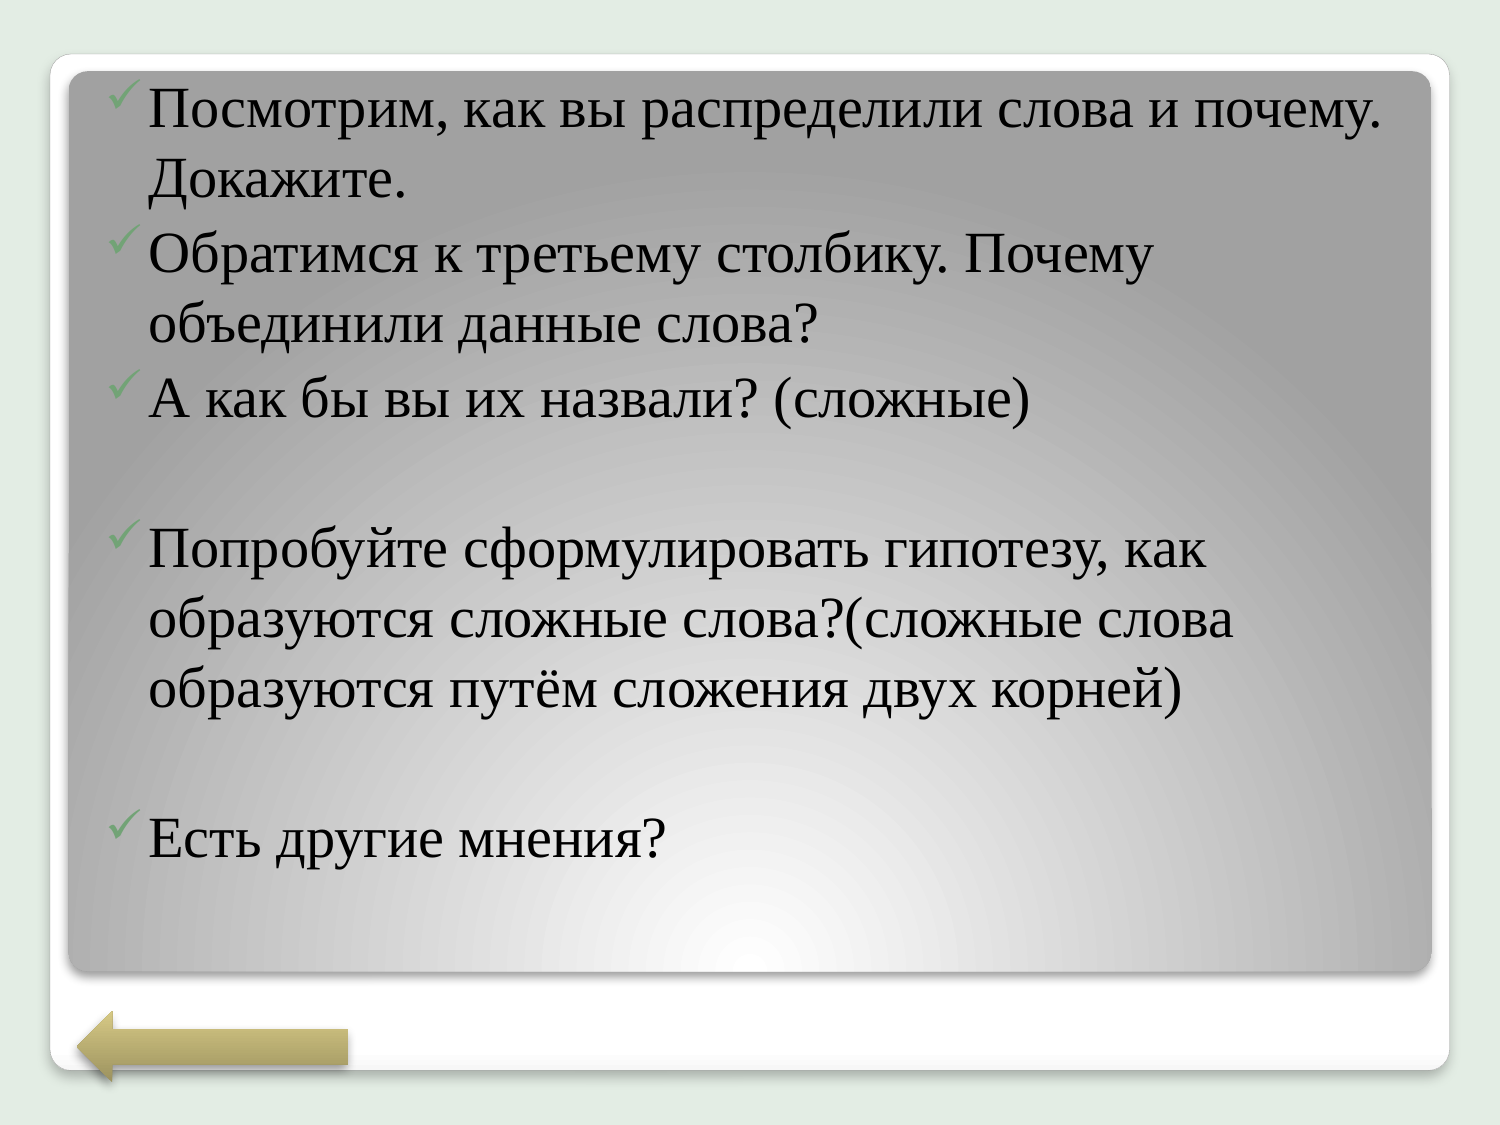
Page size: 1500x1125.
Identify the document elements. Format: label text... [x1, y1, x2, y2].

list Посмотрим, как вы распределили слова и почему. Докажите. Обратимся к третьему столбику. Почему объединили данные слова? А как бы вы их назвали? (сложные) Попробуйте сформулировать гипотезу, как образуются сложные слова?(сложные слова образуются путём сложения двух корней) Есть другие мнения? [75, 54, 1425, 1005]
text_box [76, 1011, 349, 1083]
